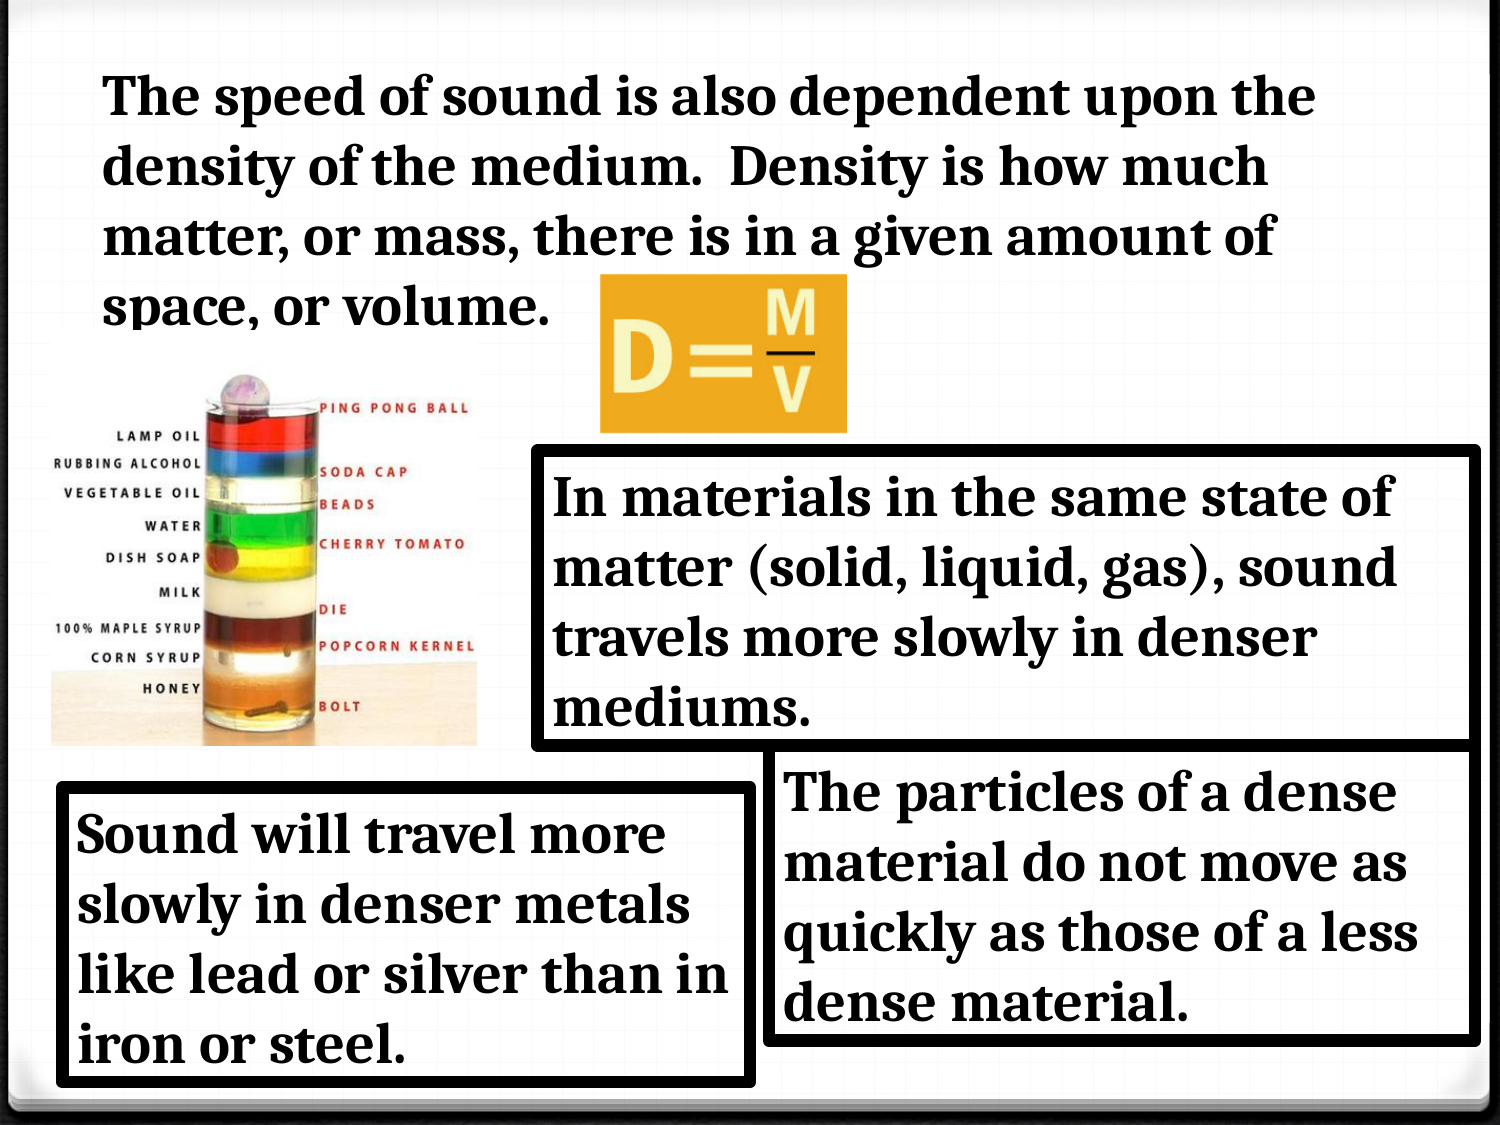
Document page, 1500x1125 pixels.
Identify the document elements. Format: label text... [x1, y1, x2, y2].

text_box The speed of sound is also dependent upon the density of the medium. Density is how much matter, or mass, there is in a given amount of space, or volume. [87, 49, 1450, 345]
picture [0, 0, 1500, 1125]
text_box In materials in the same state of matter (solid, liquid, gas), sound travels more slowly in denser mediums. [537, 450, 1475, 746]
text_box The particles of a dense material do not move as quickly as those of a less dense material. [768, 745, 1475, 1041]
text_box Sound will travel more slowly in denser metals like lead or silver than in iron or steel. [62, 787, 750, 1083]
